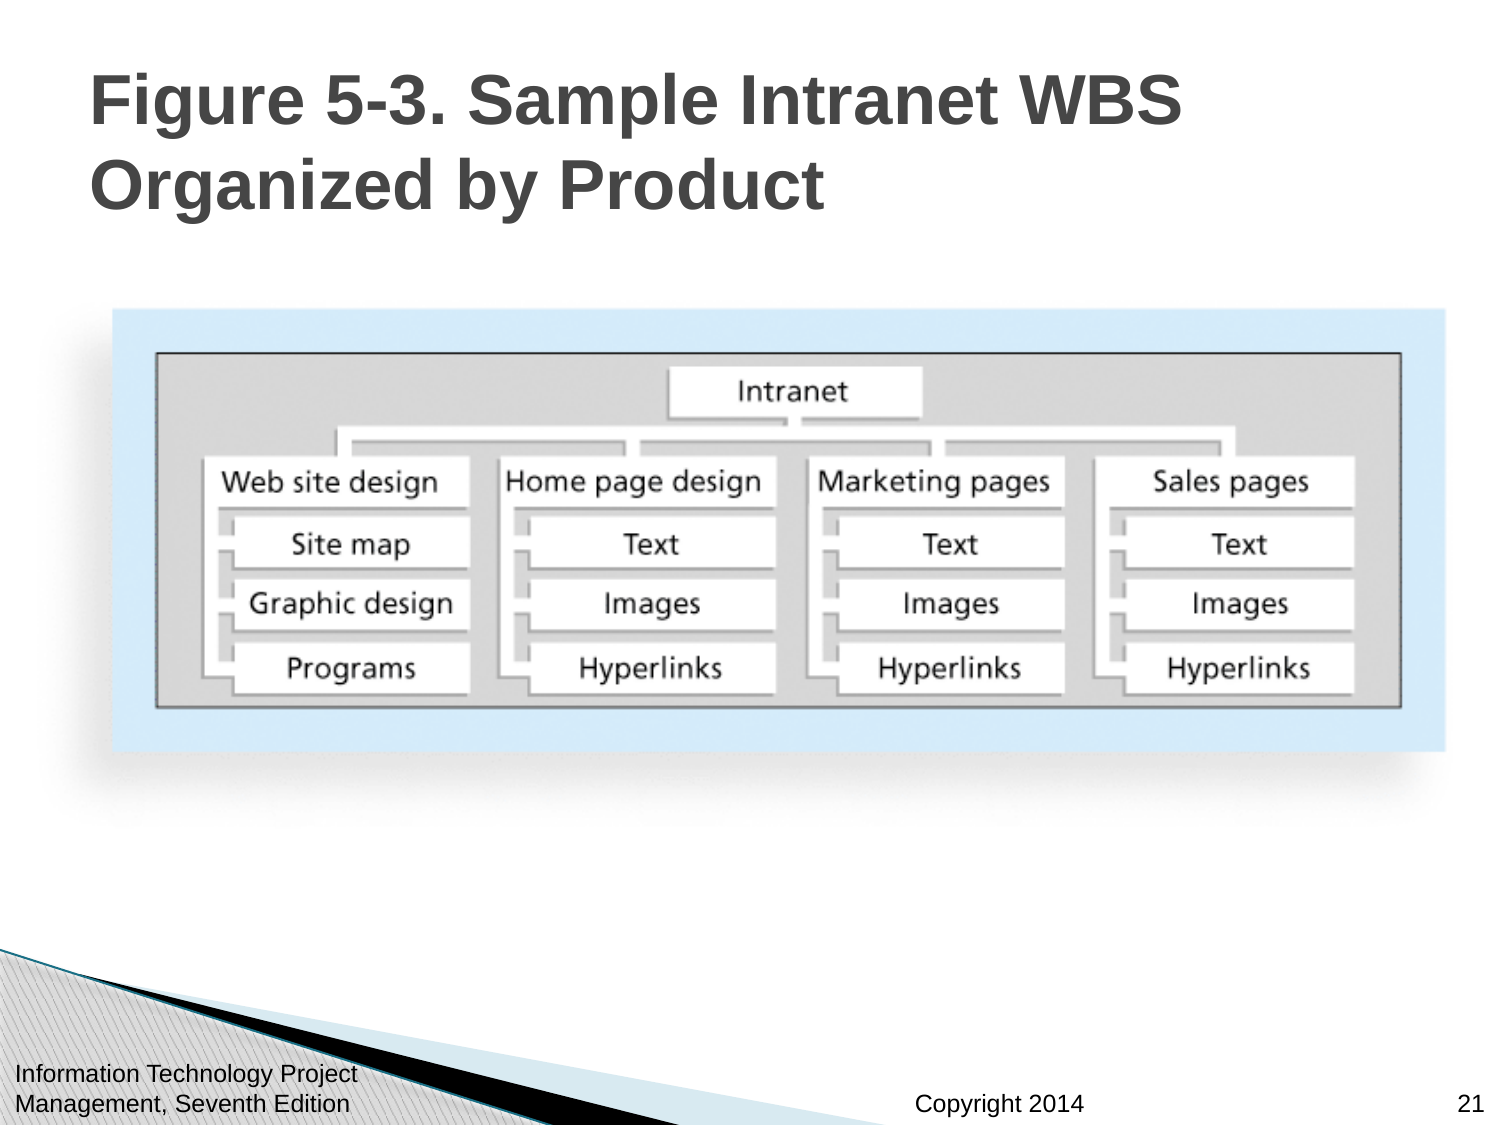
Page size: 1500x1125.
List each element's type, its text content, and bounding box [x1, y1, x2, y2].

title Figure 5-3. Sample Intranet WBS Organized by Product [75, 45, 1425, 233]
picture [24, 287, 1468, 841]
slide_number 21 [1408, 1065, 1500, 1125]
footer Information Technology Project Management, Seventh Edition [0, 1065, 425, 1125]
